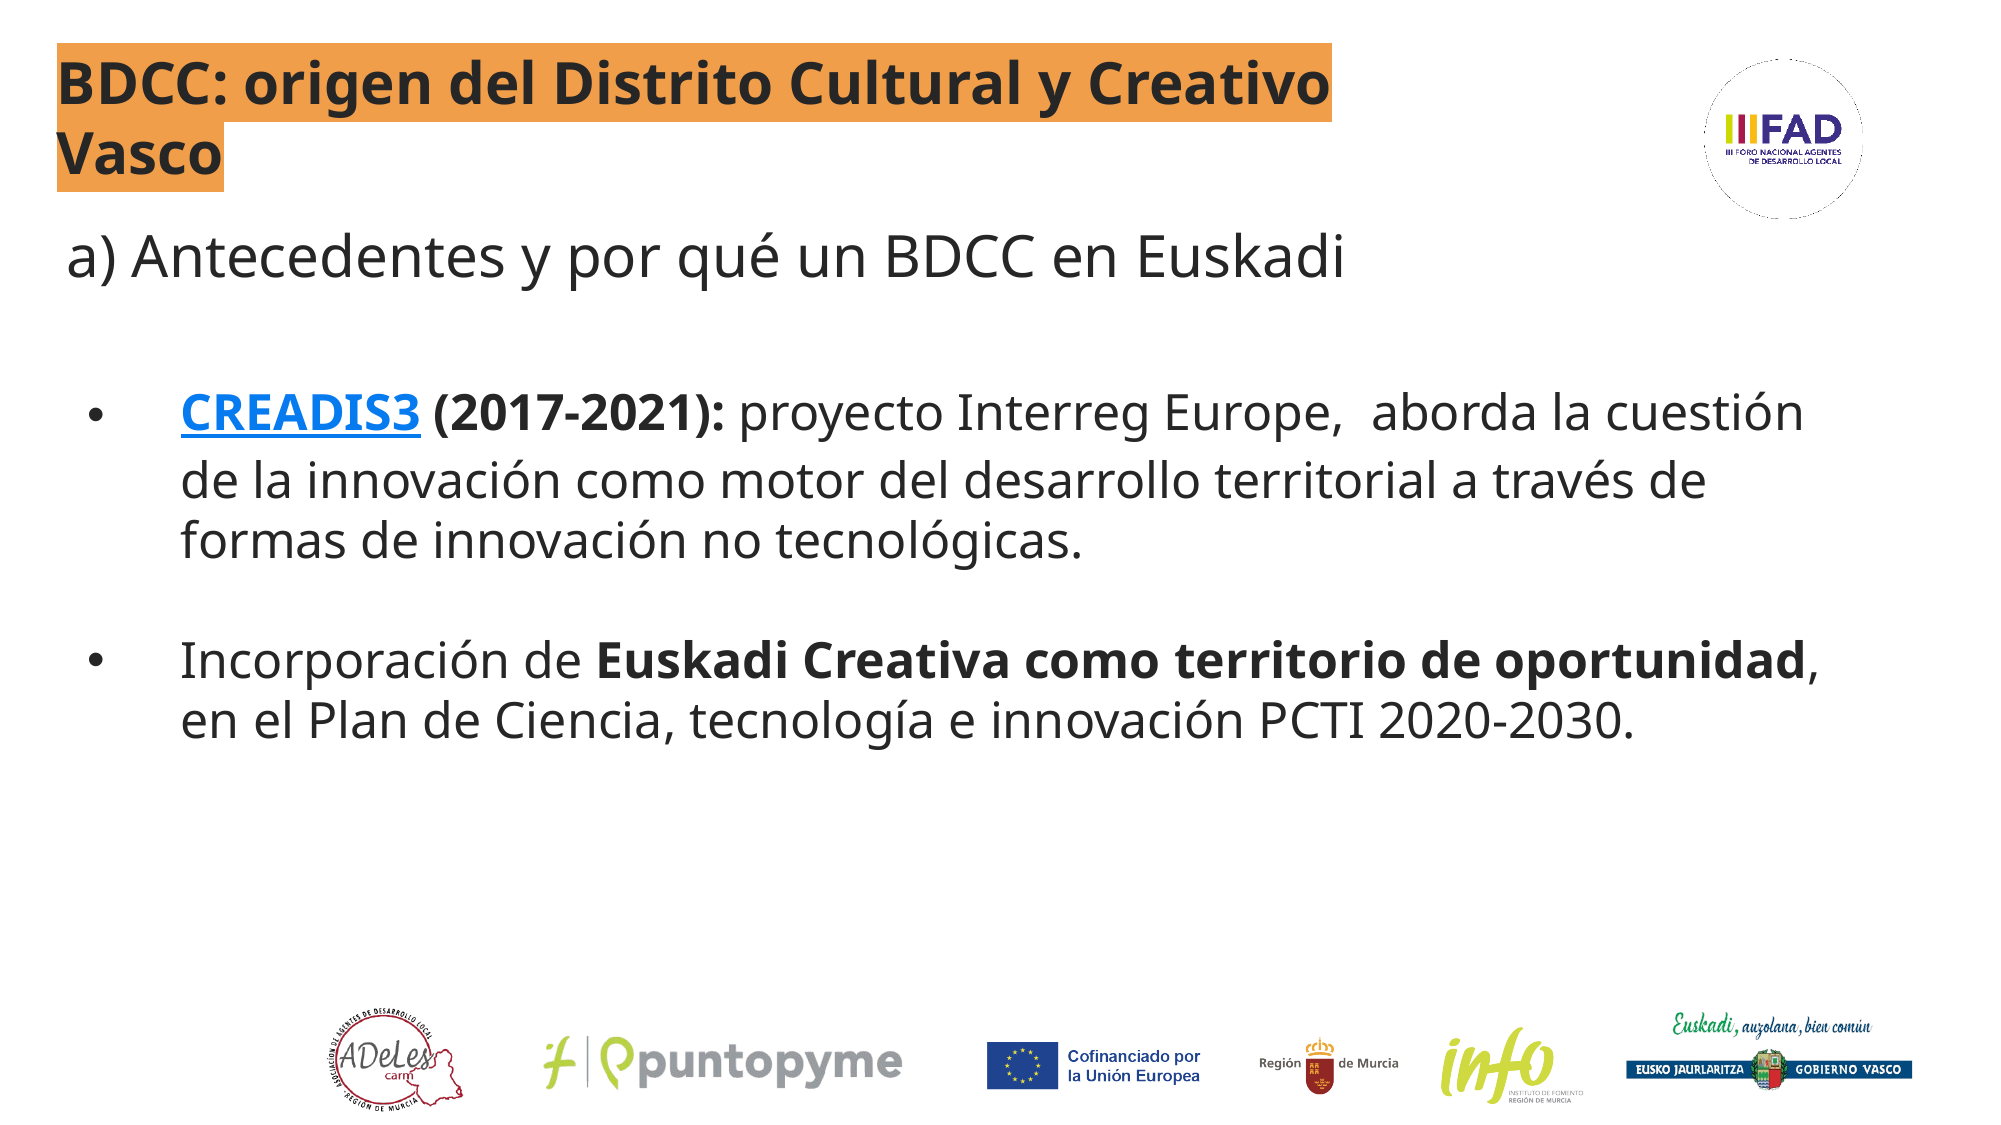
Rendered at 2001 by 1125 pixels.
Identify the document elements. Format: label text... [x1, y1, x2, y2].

text_box BDCC: origen del Distrito Cultural y Creativo Vasco [42, 39, 1362, 194]
text_box a) Antecedentes y por qué un BDCC en Euskadi [51, 211, 2000, 297]
text_box [1604, 983, 1934, 1125]
picture [516, 1000, 1604, 1125]
text_box CREADIS3 (2017-2021): proyecto Interreg Europe, aborda la cuestión de la innovación como motor del desarrollo territorial a través de formas de innovación no tecnológicas. Incorporación de Euskadi Creativa como territorio de oportunidad, en el Plan de Ciencia, tecnología e innovación PCTI 2020-2030. [72, 373, 1854, 757]
picture [316, 1000, 469, 1122]
picture [1704, 59, 1863, 211]
